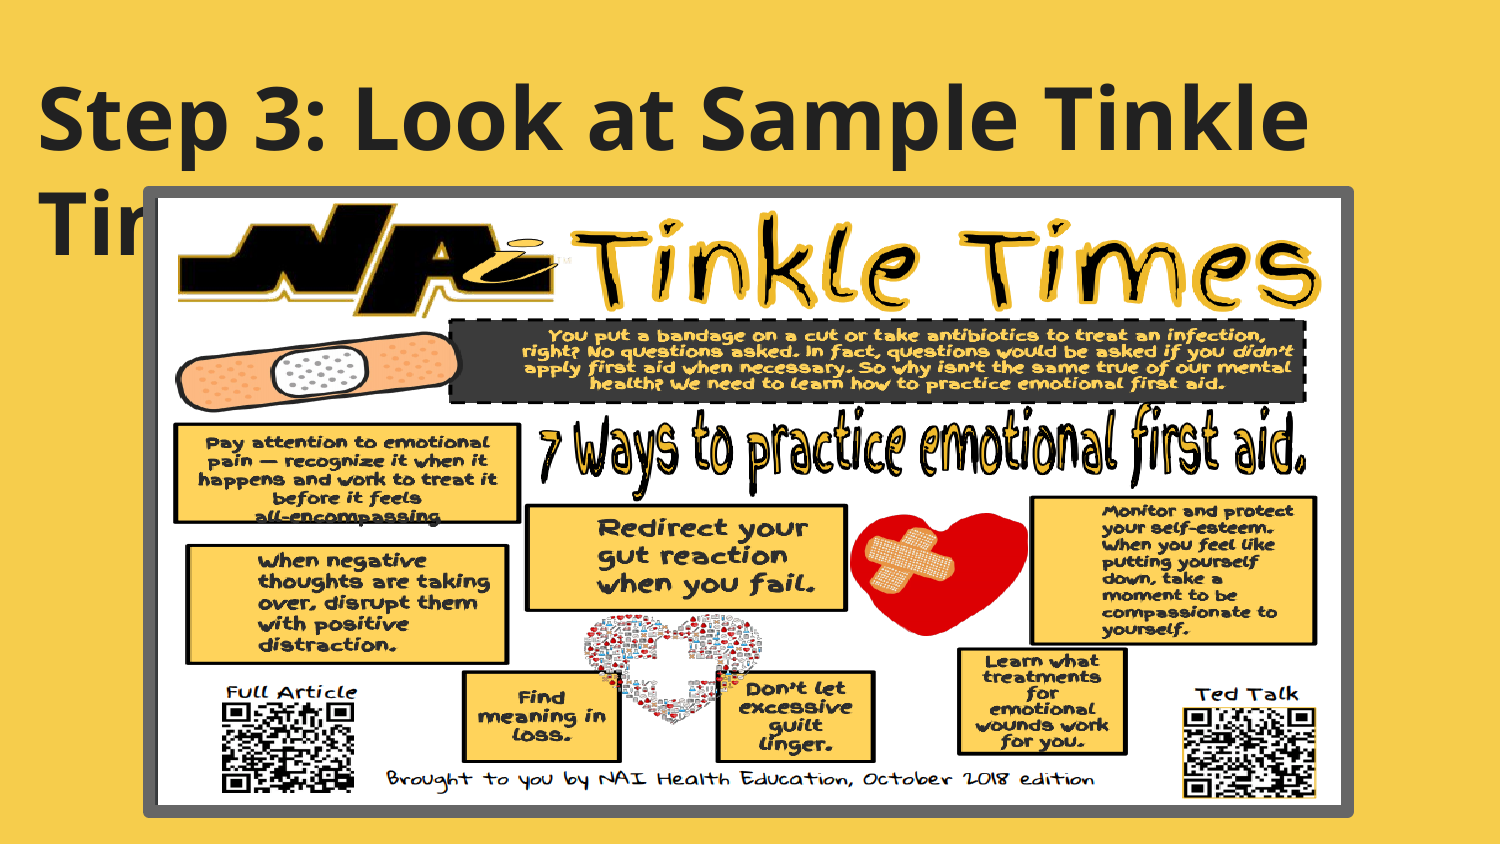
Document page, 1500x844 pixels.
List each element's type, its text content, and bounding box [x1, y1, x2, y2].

title Step 3: Look at Sample Tinkle Times [22, 48, 1449, 180]
picture [154, 197, 1342, 806]
